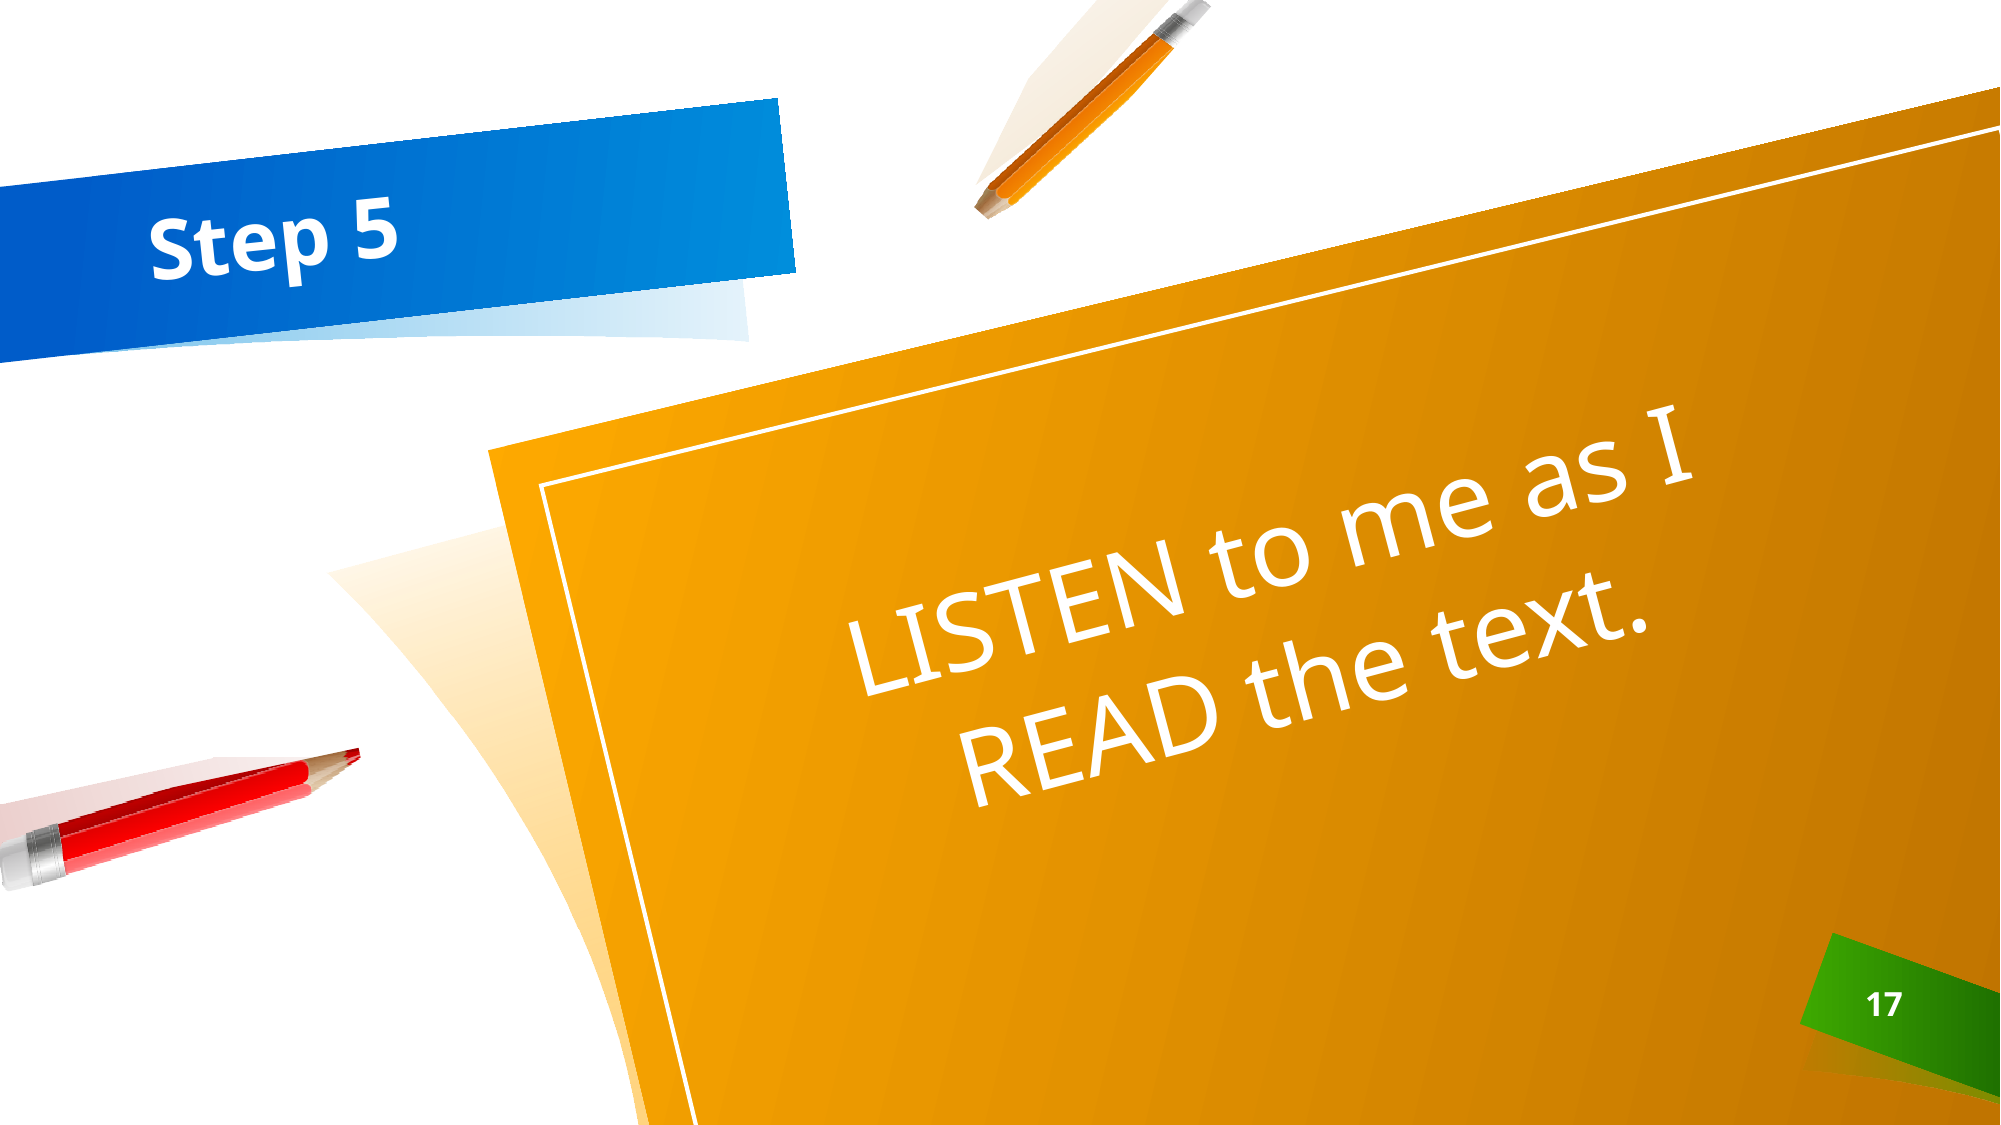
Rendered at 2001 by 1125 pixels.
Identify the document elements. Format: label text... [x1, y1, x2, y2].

slide_number 17 [1831, 975, 1937, 1036]
title Step 5 [127, 129, 803, 314]
picture [0, 747, 373, 894]
list LISTEN to me as I READ the text. [572, 221, 2000, 1125]
picture [956, 0, 1217, 237]
